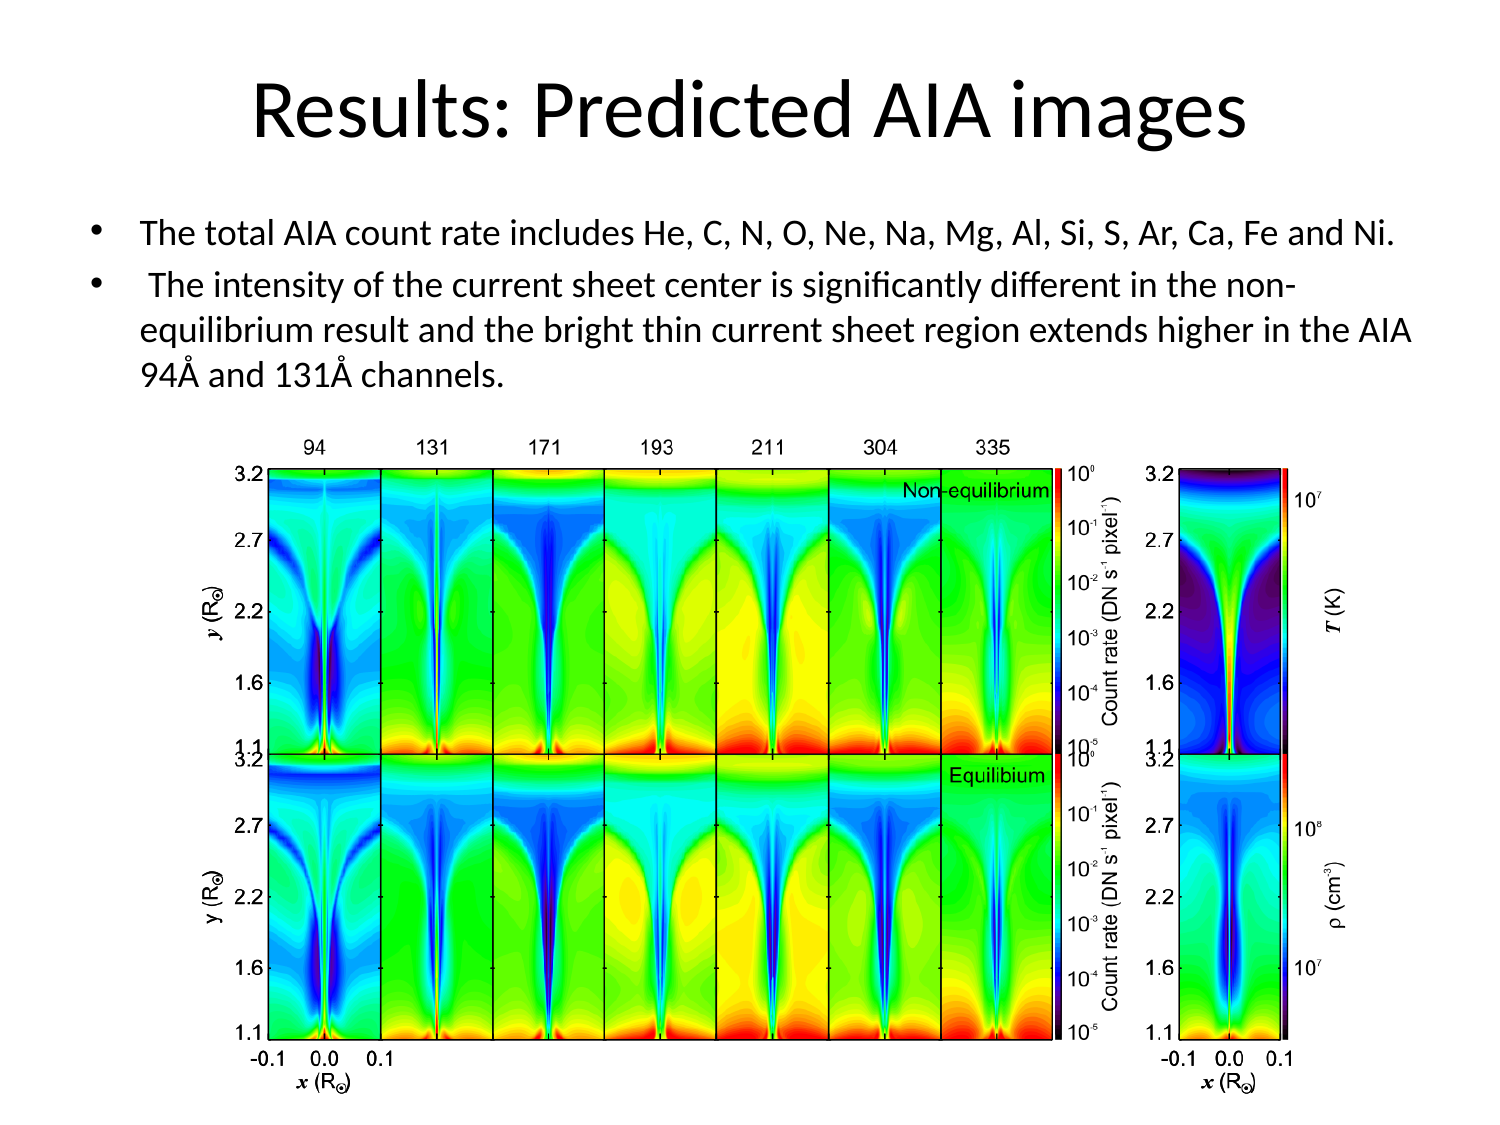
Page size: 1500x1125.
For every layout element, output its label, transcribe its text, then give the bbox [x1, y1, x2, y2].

title Results: Predicted AIA images [75, 45, 1425, 163]
list The total AIA count rate includes He, C, N, O, Ne, Na, Mg, Al, Si, S, Ar, Ca, Fe and Ni. The intensity of the current sheet center is significantly diﬀerent in the non-equilibrium result and the bright thin current sheet region extends higher in the AIA 94Å and 131Å channels. [75, 200, 1438, 425]
picture [196, 437, 1351, 1097]
